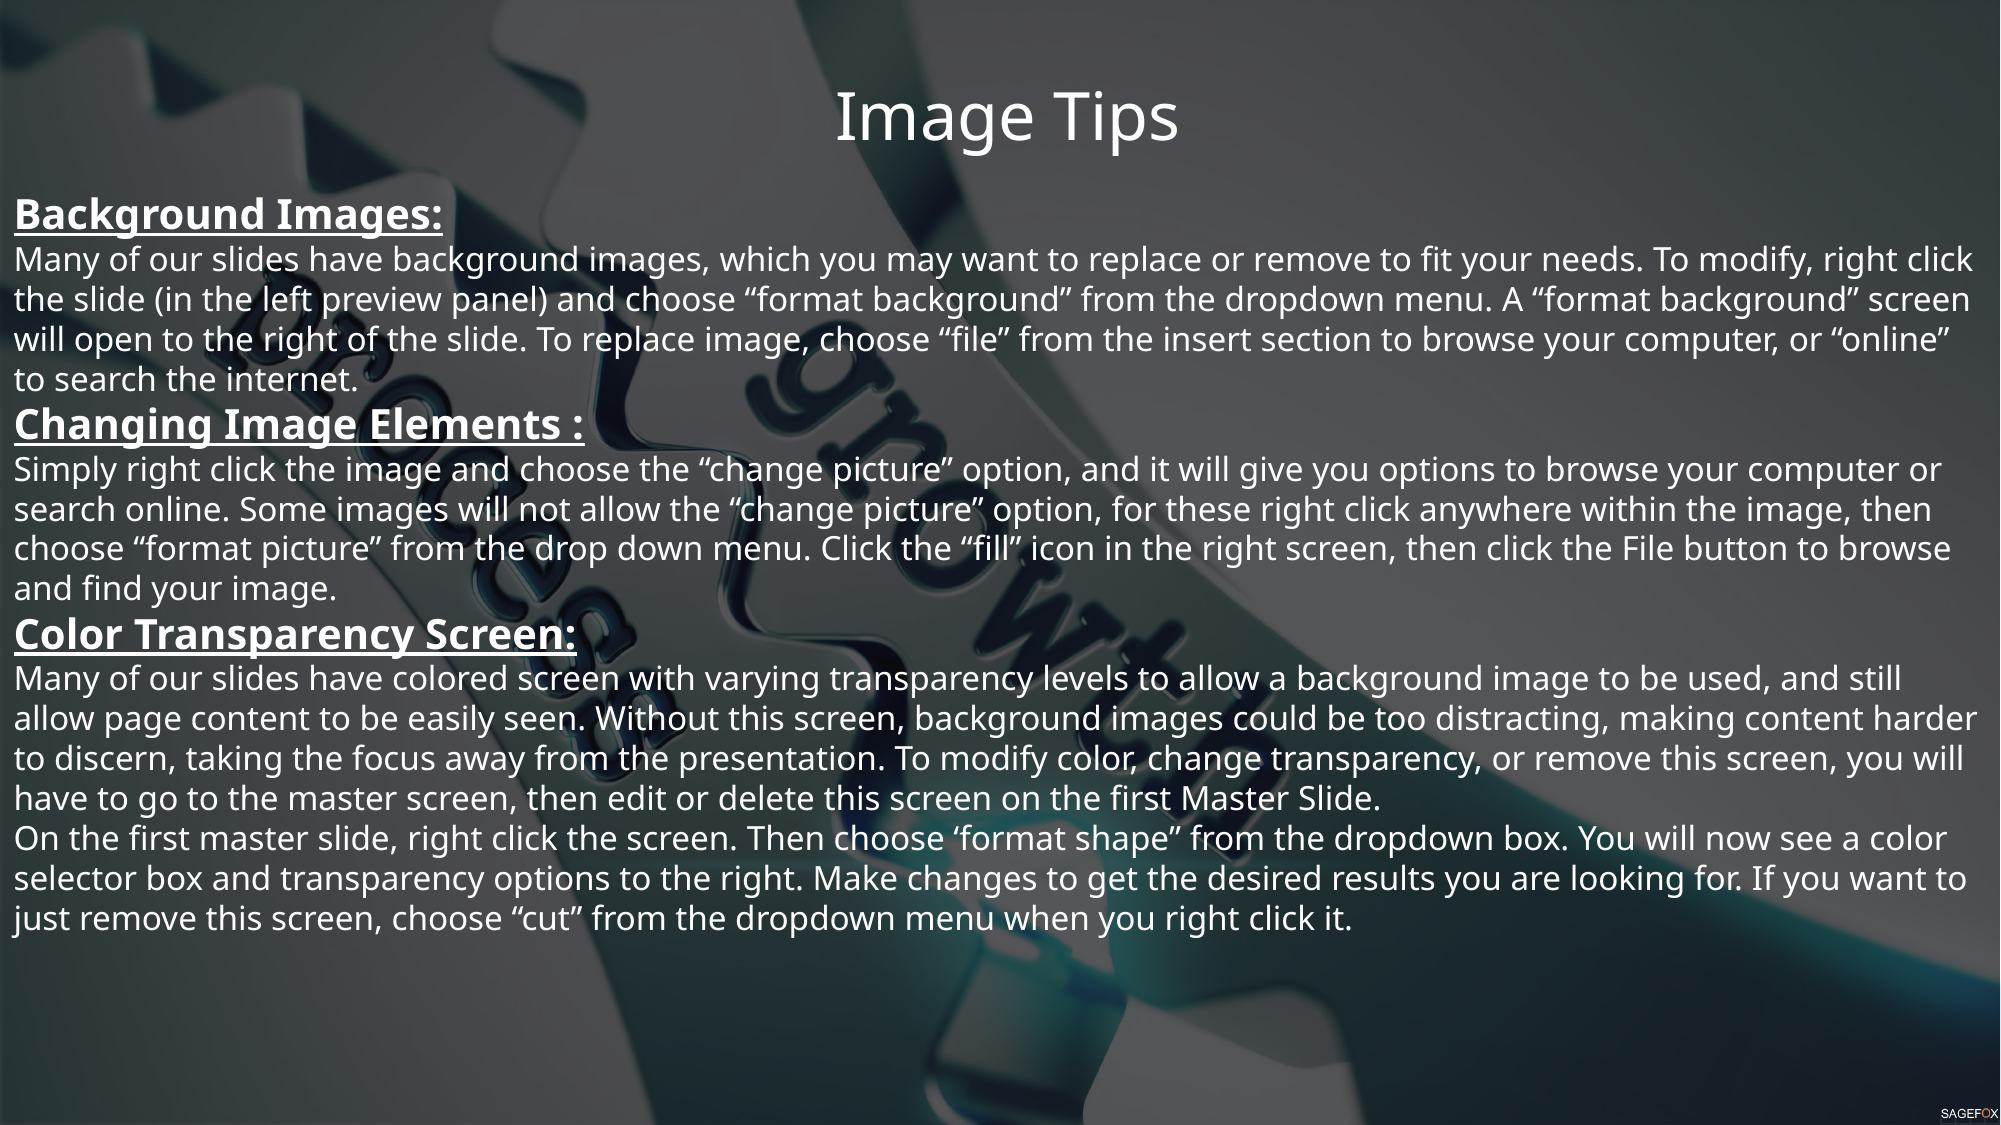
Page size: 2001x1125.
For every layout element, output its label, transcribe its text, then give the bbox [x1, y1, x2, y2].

title Image Tips [597, 59, 1420, 177]
text_box Background Images: Many of our slides have background images, which you may want to replace or remove to fit your needs. To modify, right click the slide (in the left preview panel) and choose “format background” from the dropdown menu. A “format background” screen will open to the right of the slide. To replace image, choose “file” from the insert section to browse your computer, or “online” to search the internet. Changing Image Elements : Simply right click the image and choose the “change picture” option, and it will give you options to browse your computer or search online. Some images will not allow the “change picture” option, for these right click anywhere within the image, then choose “format picture” from the drop down menu. Click the “fill” icon in the right screen, then click the File button to browse and find your image. Color Transparency Screen: Many of our slides have colored screen with varying transparency levels to allow a background image to be used, and still allow page content to be easily seen. Without this screen, background images could be too distracting, making content harder to discern, taking the focus away from the presentation. To modify color, change transparency, or remove this screen, you will have to go to the master screen, then edit or delete this screen on the first Master Slide. On the first master slide, right click the screen. Then choose ‘format shape” from the dropdown box. You will now see a color selector box and transparency options to the right. Make changes to get the desired results you are looking for. If you want to just remove this screen, choose “cut” from the dropdown menu when you right click it. [0, 0, 2000, 1125]
